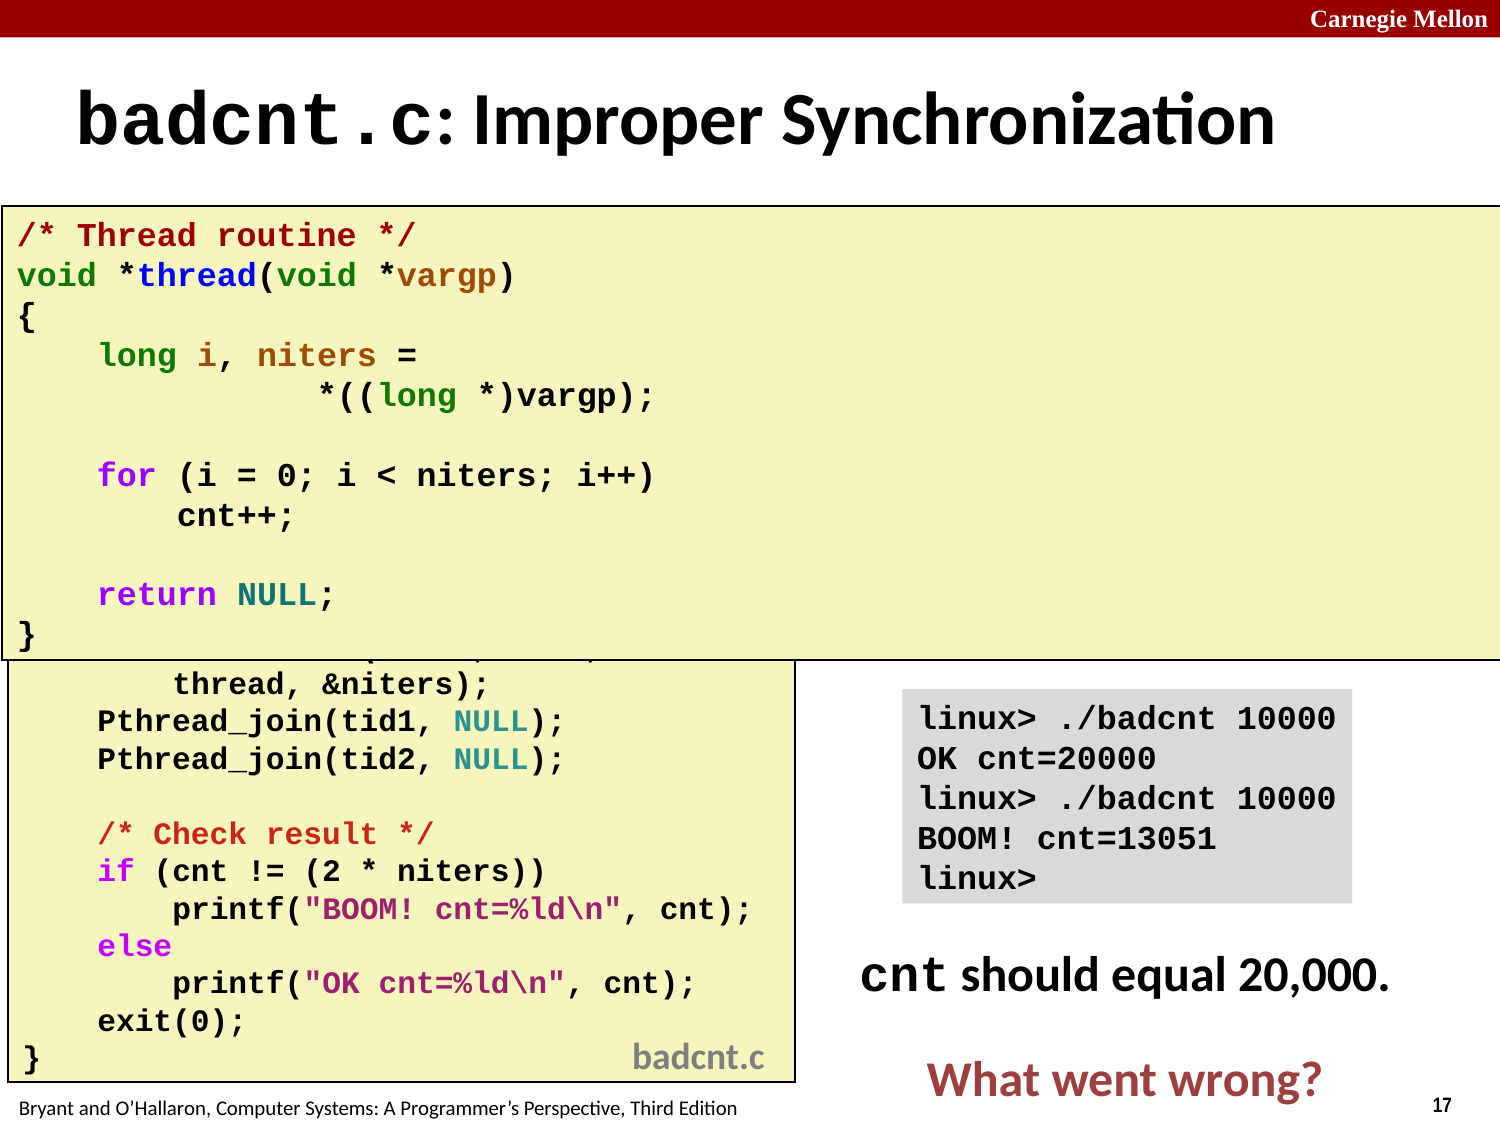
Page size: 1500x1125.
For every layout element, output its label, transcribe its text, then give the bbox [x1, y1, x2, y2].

text_box /* Thread routine */ void *thread(void *vargp) { long i, niters = *((long *)vargp); for (i = 0; i < niters; i++) cnt++; return NULL; } [2, 205, 1500, 660]
text_box /* Global shared variable */ volatile long cnt = 0; /* Counter */ int main(int argc, char **argv) { long niters; pthread_t tid1, tid2; niters = atoi(argv[1]); Pthread_create(&tid1, NULL, thread, &niters); Pthread_create(&tid2, NULL, thread, &niters); Pthread_join(tid1, NULL); Pthread_join(tid2, NULL); /* Check result */ if (cnt != (2 * niters)) printf("BOOM! cnt=%ld\n", cnt); else printf("OK cnt=%ld\n", cnt); exit(0); } [7, 660, 796, 1083]
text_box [837, 687, 1413, 1116]
title badcnt.c: Improper Synchronization [59, 24, 1500, 205]
text_box badcnt.c [617, 1024, 780, 1085]
